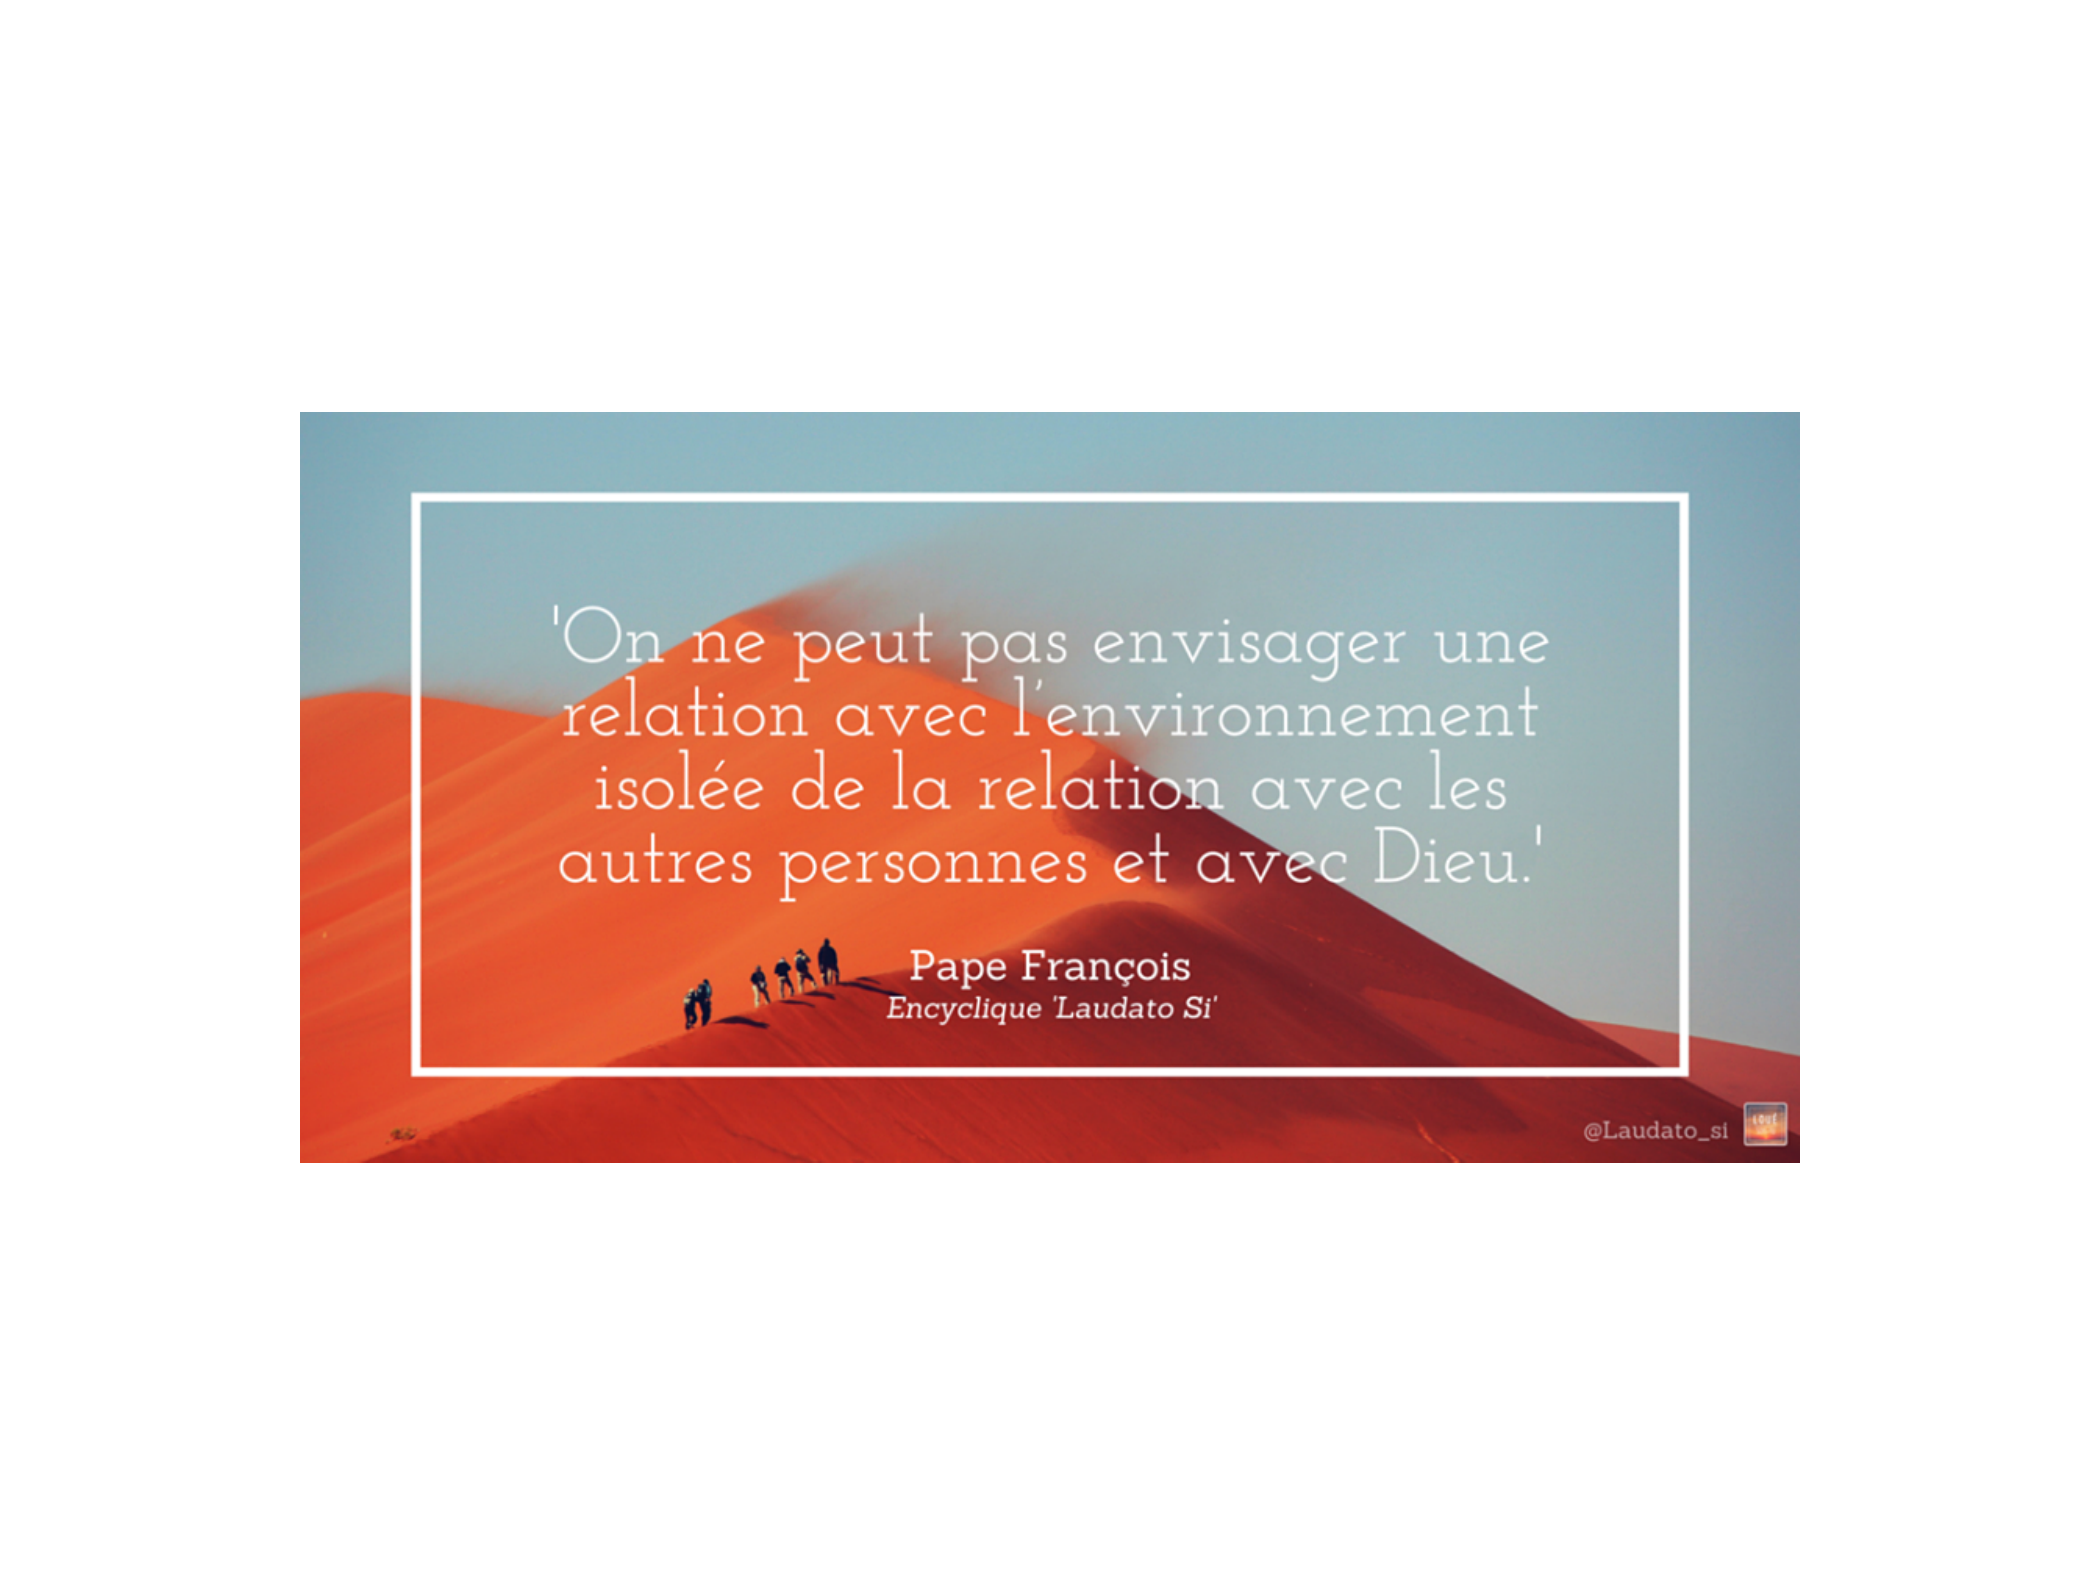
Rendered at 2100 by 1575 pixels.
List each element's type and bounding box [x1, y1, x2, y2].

picture [299, 412, 1800, 1163]
